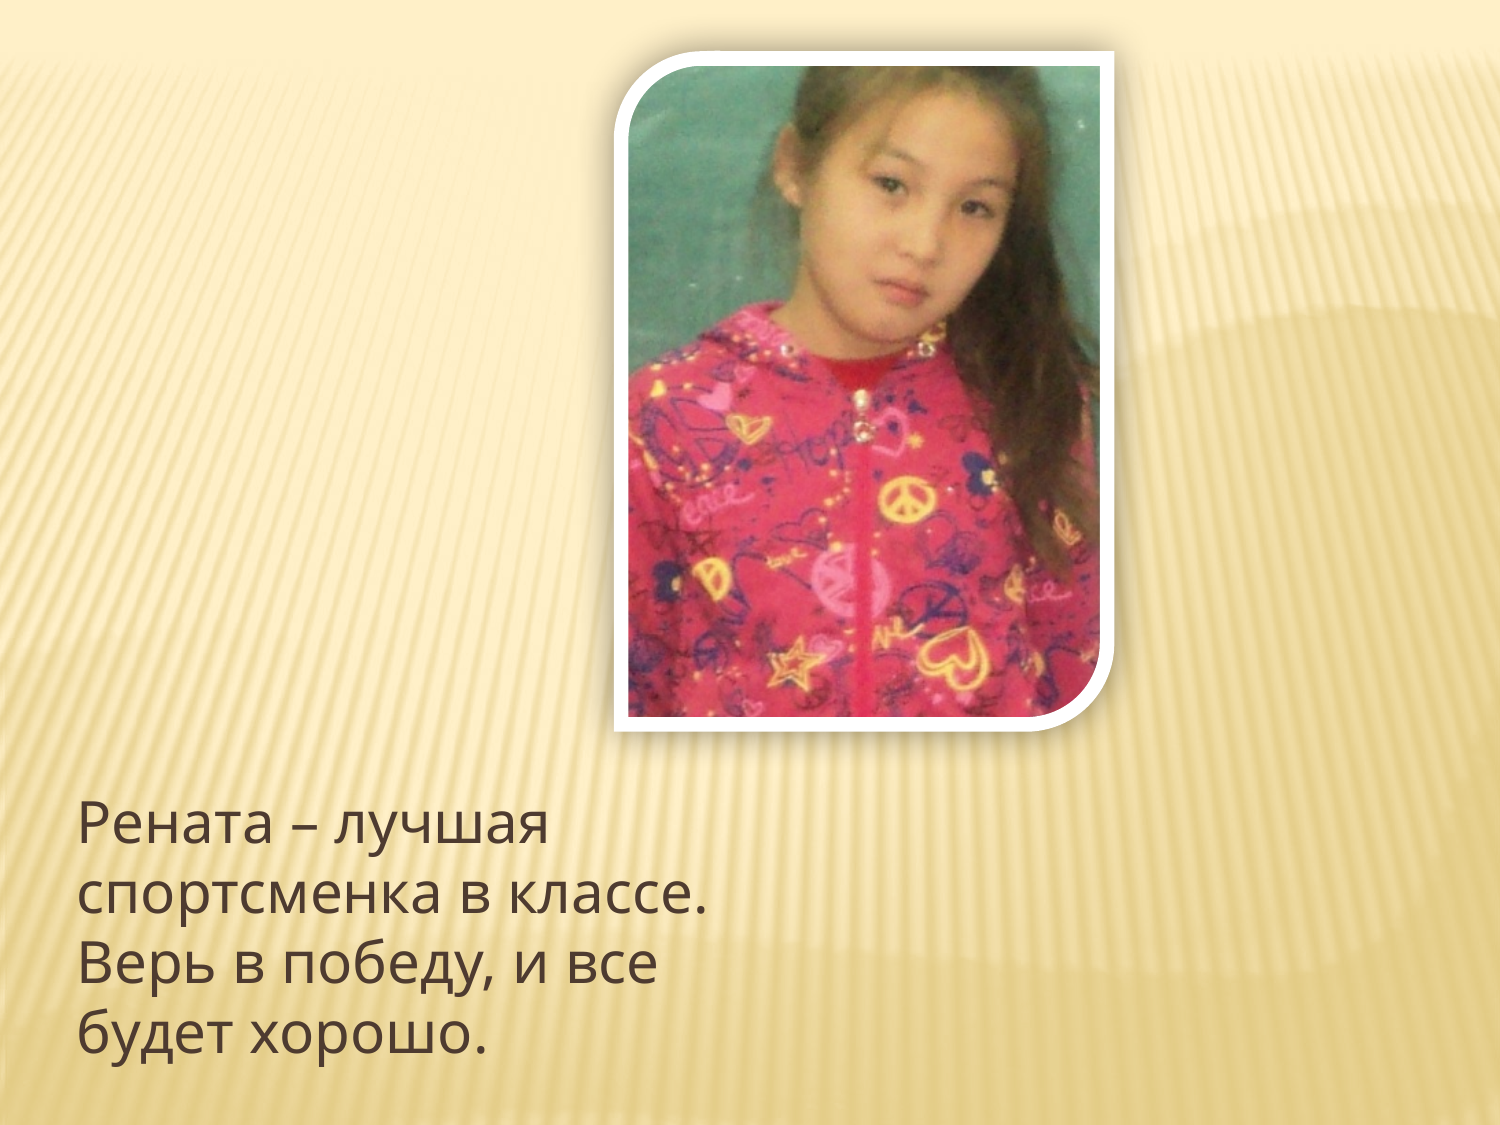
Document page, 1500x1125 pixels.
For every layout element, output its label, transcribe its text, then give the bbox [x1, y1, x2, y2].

list Рената – лучшая спортсменка в классе. Верь в победу, и все будет хорошо. [58, 785, 832, 1102]
picture [620, 58, 1108, 725]
